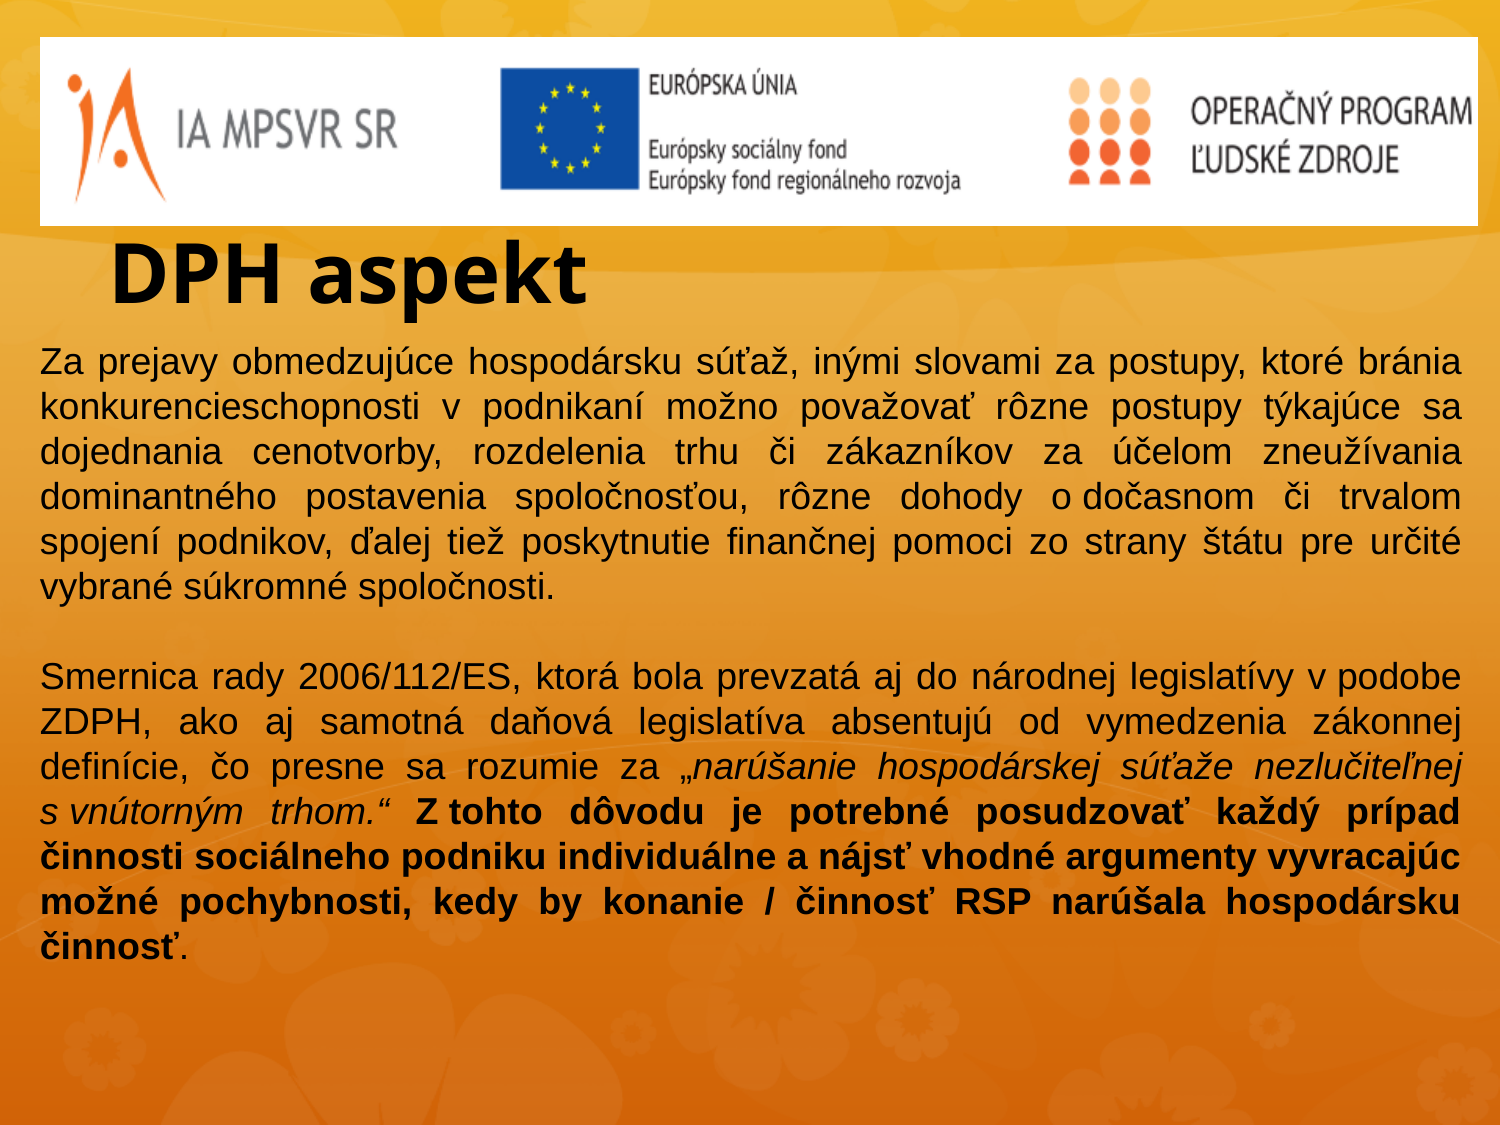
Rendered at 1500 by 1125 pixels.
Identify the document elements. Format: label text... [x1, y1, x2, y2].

picture [0, 0, 1500, 1125]
title DPH aspekt [93, 237, 1338, 329]
subtitle Za prejavy obmedzujúce hospodársku súťaž, inými slovami za postupy, ktoré bránia konkurencieschopnosti v podnikaní možno považovať rôzne postupy týkajúce sa dojednania cenotvorby, rozdelenia trhu či zákazníkov za účelom zneužívania dominantného postavenia spoločnosťou, rôzne dohody o dočasnom či trvalom spojení podnikov, ďalej tiež poskytnutie finančnej pomoci zo strany štátu pre určité vybrané súkromné spoločnosti. Smernica rady 2006/112/ES, ktorá bola prevzatá aj do národnej legislatívy v podobe ZDPH, ako aj samotná daňová legislatíva absentujú od vymedzenia zákonnej definície, čo presne sa rozumie za „narúšanie hospodárskej súťaže nezlučiteľnej s vnútorným trhom.“ Z tohto dôvodu je potrebné posudzovať každý prípad činnosti sociálneho podniku individuálne a nájsť vhodné argumenty vyvracajúc možné pochybnosti, kedy by konanie / činnosť RSP narúšala hospodársku činnosť. [24, 329, 1478, 1103]
